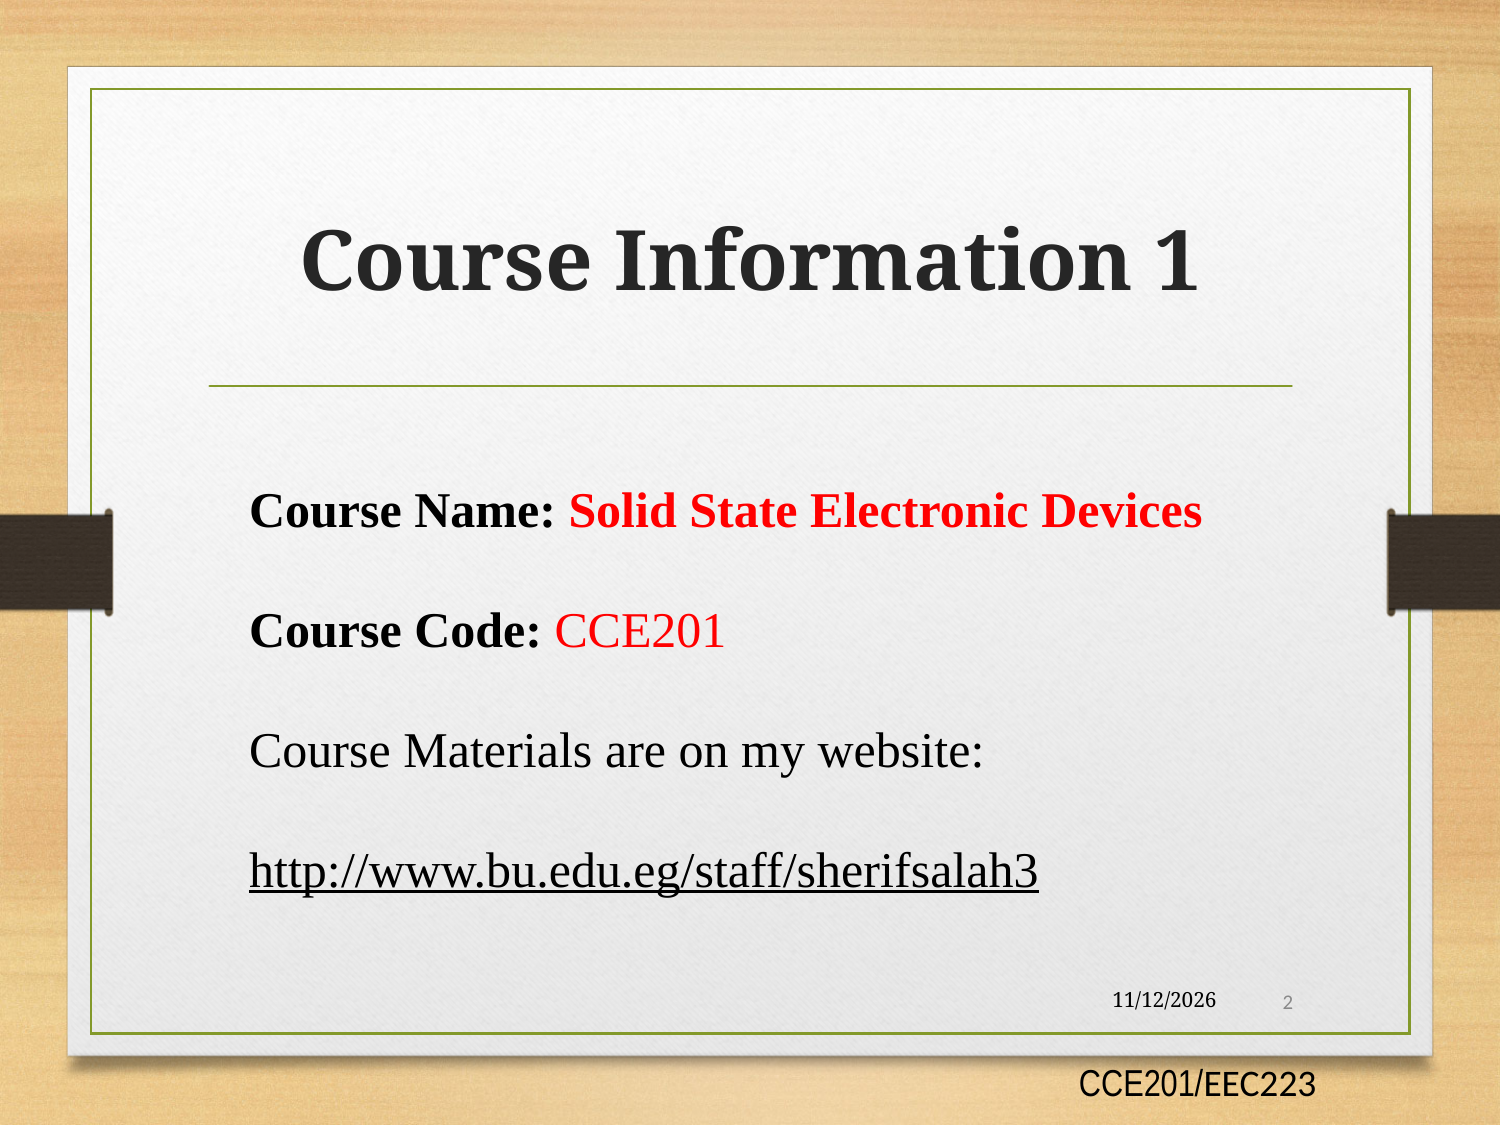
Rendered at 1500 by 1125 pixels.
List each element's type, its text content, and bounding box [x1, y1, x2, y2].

picture [0, 0, 1500, 1125]
text_box Course Name: Solid State Electronic Devices Course Code: CCE201 Course Materials are on my website: http://www.bu.edu.eg/staff/sherifsalah3 [234, 409, 1264, 905]
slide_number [1042, 977, 1232, 1024]
text_box Course Information 1 [192, 150, 1309, 364]
slide_number 2 [1243, 977, 1309, 1024]
